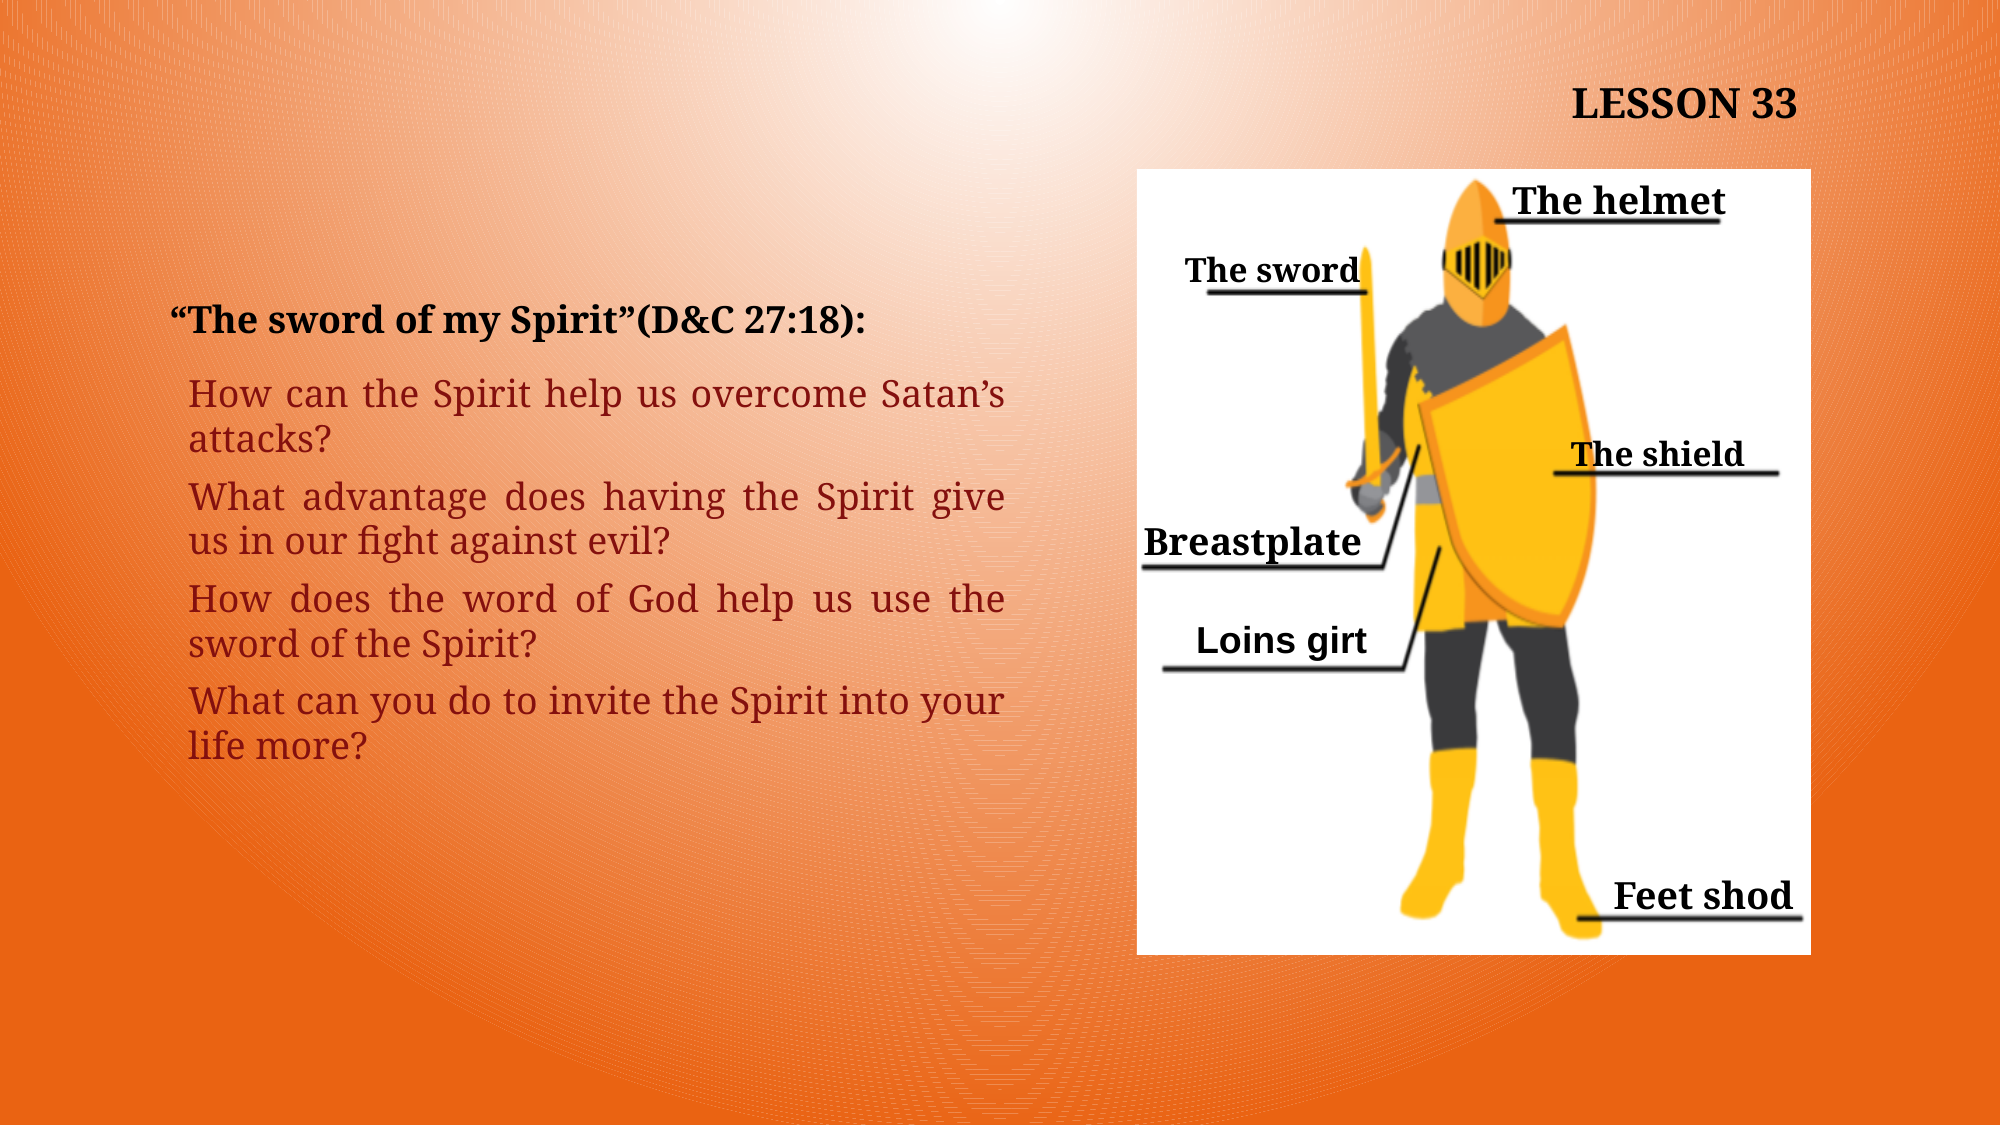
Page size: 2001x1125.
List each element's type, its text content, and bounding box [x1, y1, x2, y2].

text_box “The sword of my Spirit”(D&C 27:18): [154, 288, 882, 349]
text_box How can the Spirit help us overcome Satan’s attacks? What advantage does having the Spirit give us in our fight against evil? How does the word of God help us use the sword of the Spirit? What can you do to invite the Spirit into your life more? [173, 362, 1021, 775]
text_box LESSON 33 [1556, 68, 1814, 147]
picture [1136, 169, 1812, 955]
